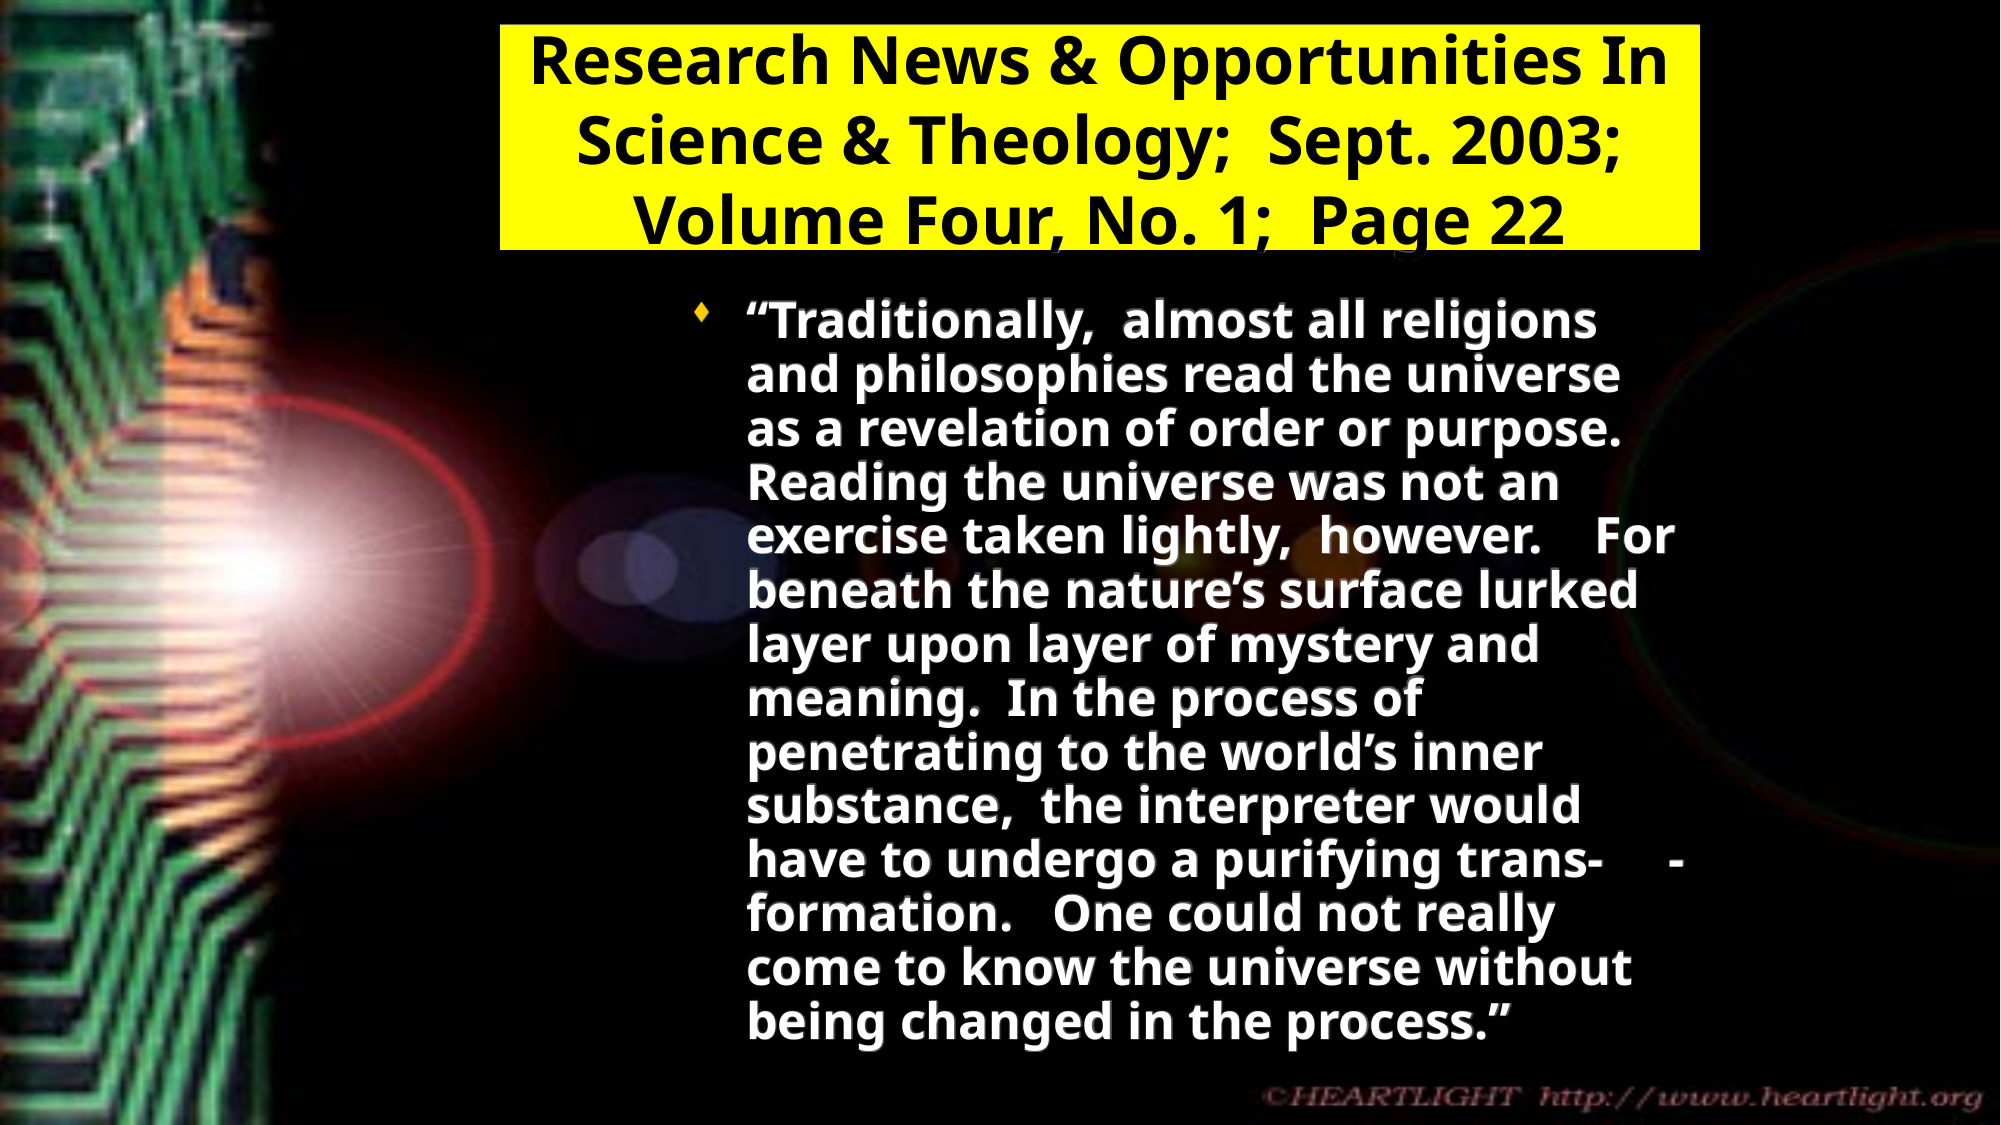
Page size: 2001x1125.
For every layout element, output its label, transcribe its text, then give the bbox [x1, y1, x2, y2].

picture [0, 0, 2001, 1125]
title Research News & Opportunities In Science & Theology; Sept. 2003; Volume Four, No. 1; Page 22 [499, 24, 1701, 251]
list “Traditionally, almost all religions and philosophies read the universe as a revelation of order or purpose. Reading the universe was not an exercise taken lightly, however. For beneath the nature’s surface lurked layer upon layer of mystery and meaning. In the process of penetrating to the world’s inner substance, the interpreter would have to undergo a purifying trans- -formation. One could not really come to know the universe without being changed in the process.” [674, 287, 1713, 1051]
